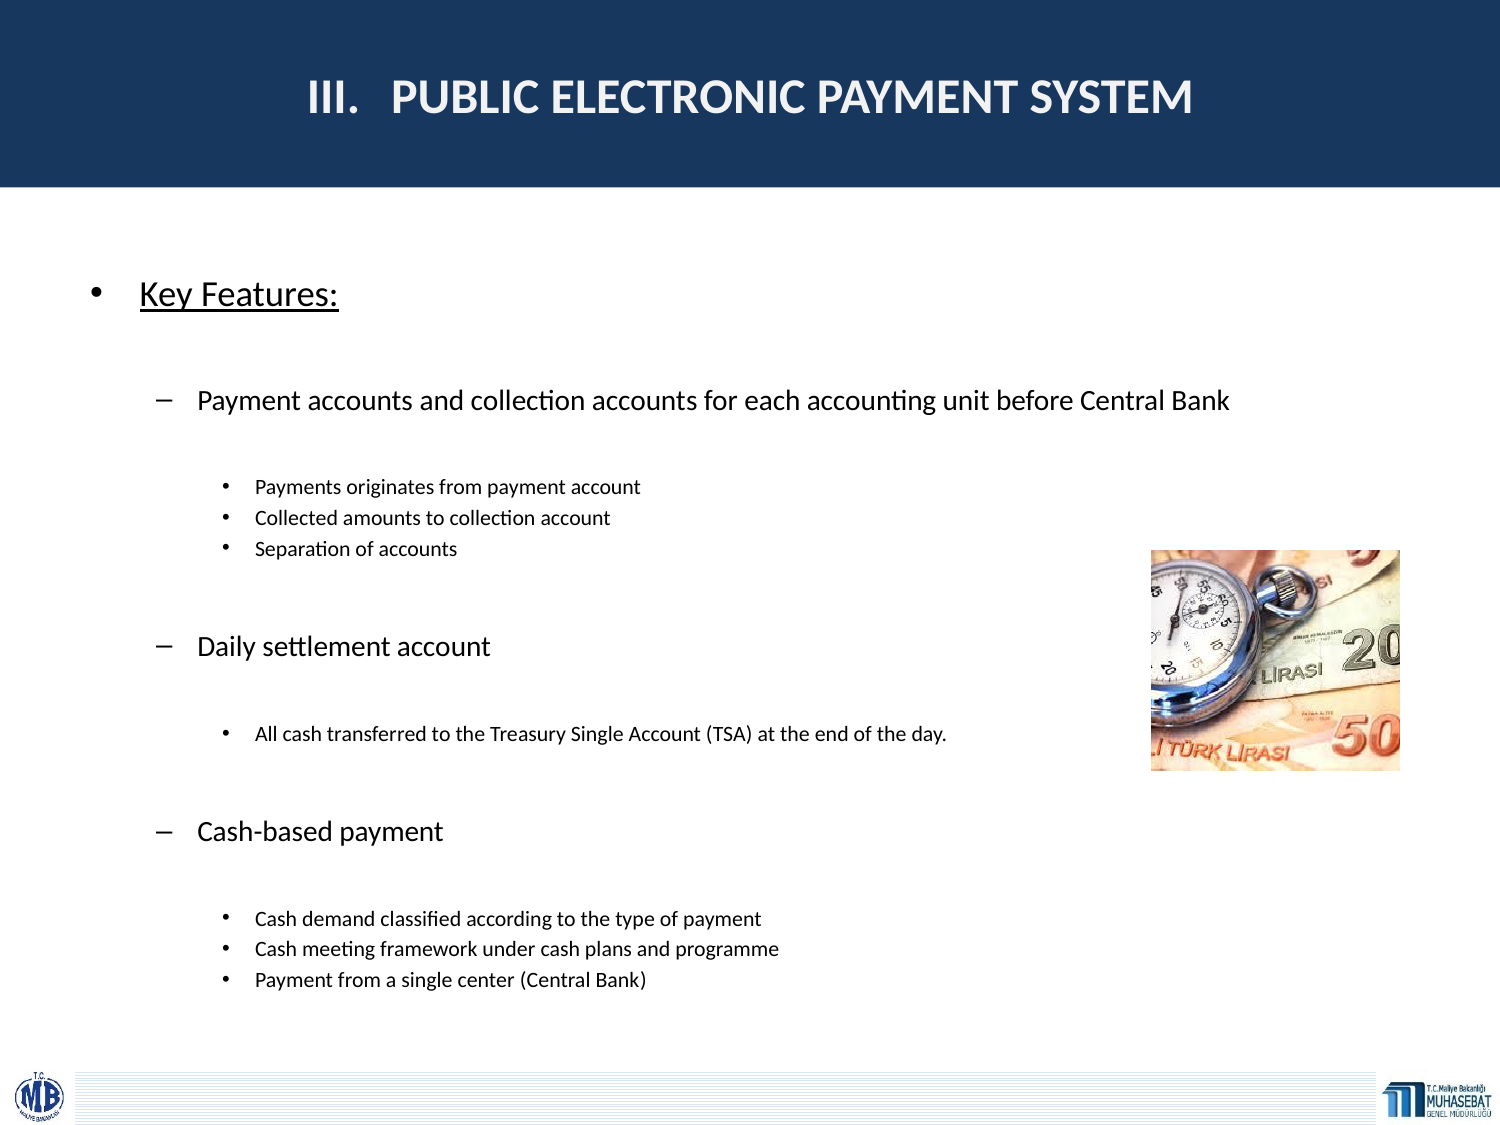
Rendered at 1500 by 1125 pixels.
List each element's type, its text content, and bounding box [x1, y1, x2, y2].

picture [1151, 550, 1400, 771]
list Key Features: Payment accounts and collection accounts for each accounting unit before Central Bank Payments originates from payment account Collected amounts to collection account Separation of accounts Daily settlement account All cash transferred to the Treasury Single Account (TSA) at the end of the day. Cash-based payment Cash demand classified according to the type of payment Cash meeting framework under cash plans and programme Payment from a single center (Central Bank) [75, 262, 1425, 1005]
picture [0, 1068, 75, 1125]
picture [1375, 1069, 1500, 1125]
text_box [73, 1067, 1500, 1125]
title PUBLIC ELECTRONIC PAYMENT SYSTEM [0, 0, 1500, 188]
